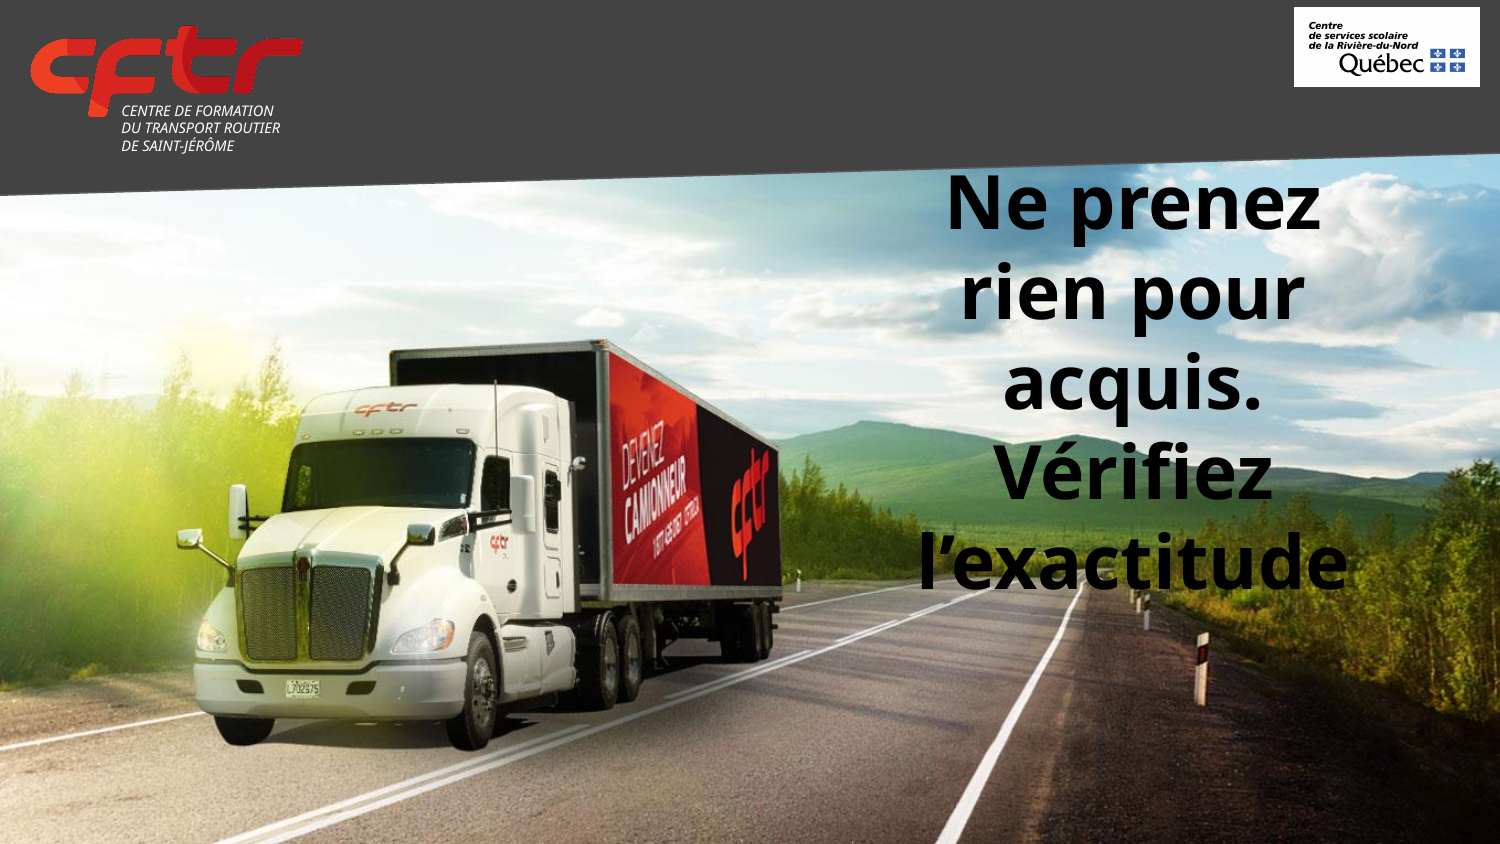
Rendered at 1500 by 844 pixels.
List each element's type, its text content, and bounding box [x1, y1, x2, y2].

picture [0, 154, 1500, 844]
picture [196, 124, 203, 132]
picture [1294, 7, 1480, 87]
picture [234, 124, 241, 132]
title Ne prenez rien pour acquis. Vérifiez l’exactitude [859, 203, 1408, 556]
picture [12, 12, 321, 132]
